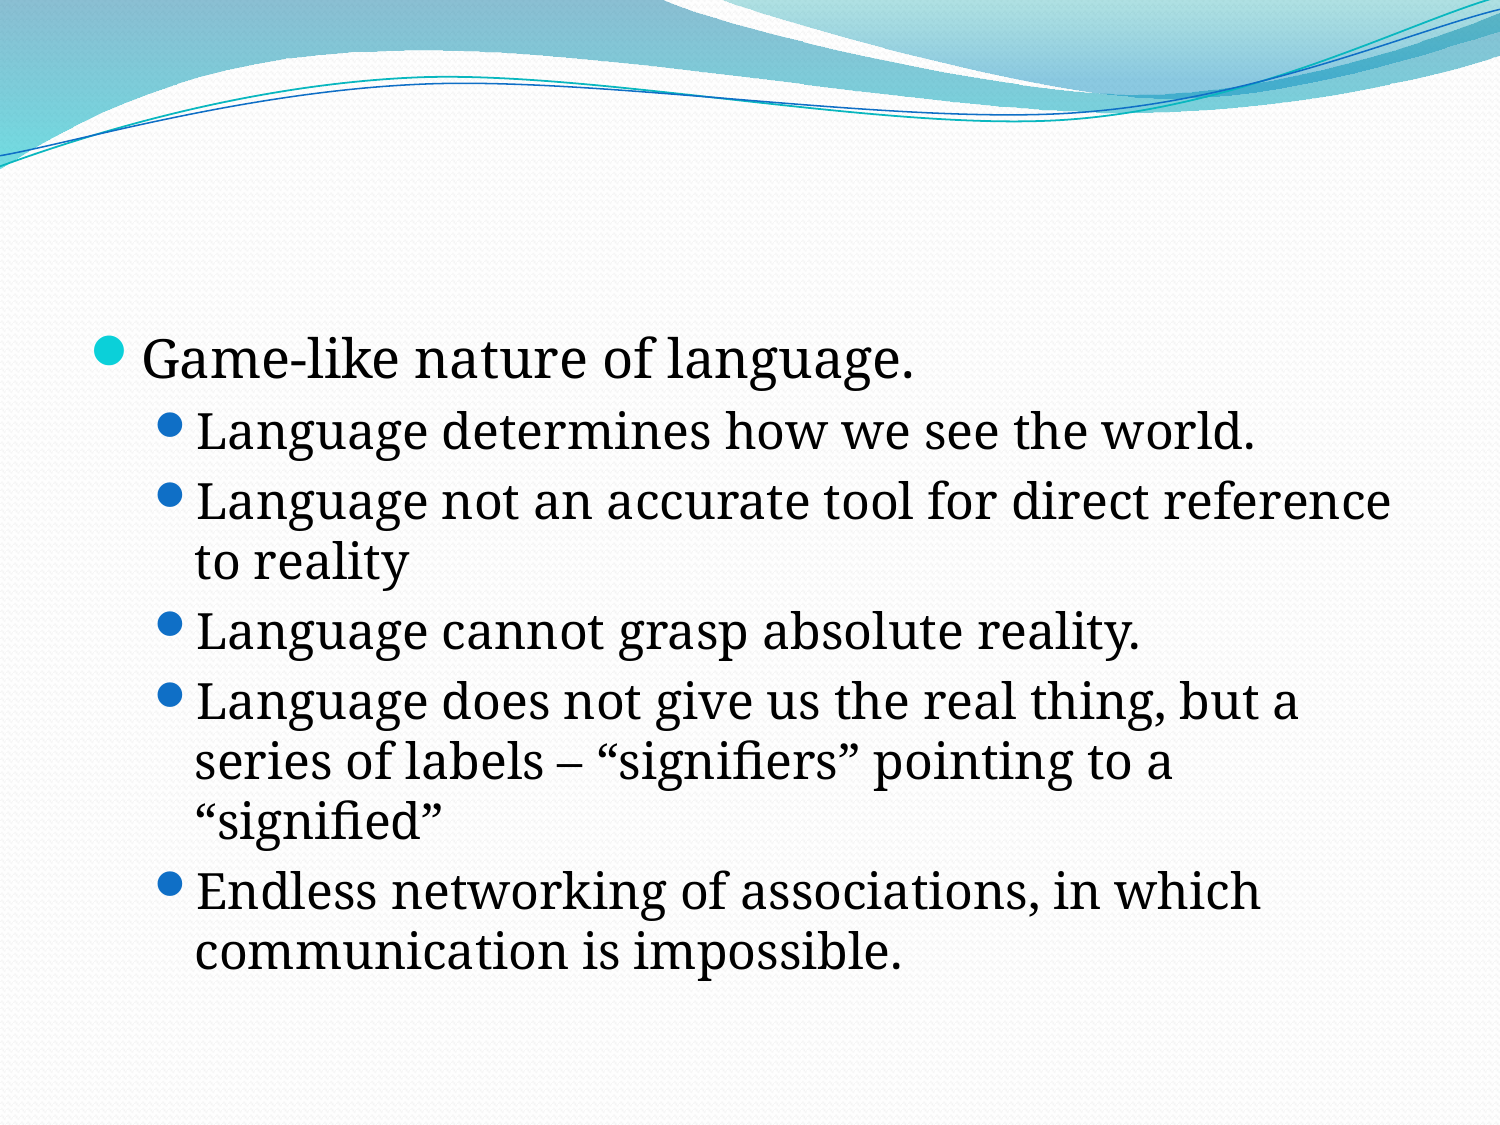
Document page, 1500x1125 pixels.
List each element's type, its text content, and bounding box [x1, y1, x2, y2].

list Game-like nature of language. Language determines how we see the world. Language not an accurate tool for direct reference to reality Language cannot grasp absolute reality. Language does not give us the real thing, but a series of labels – “signifiers” pointing to a “signified” Endless networking of associations, in which communication is impossible. [75, 317, 1425, 1038]
